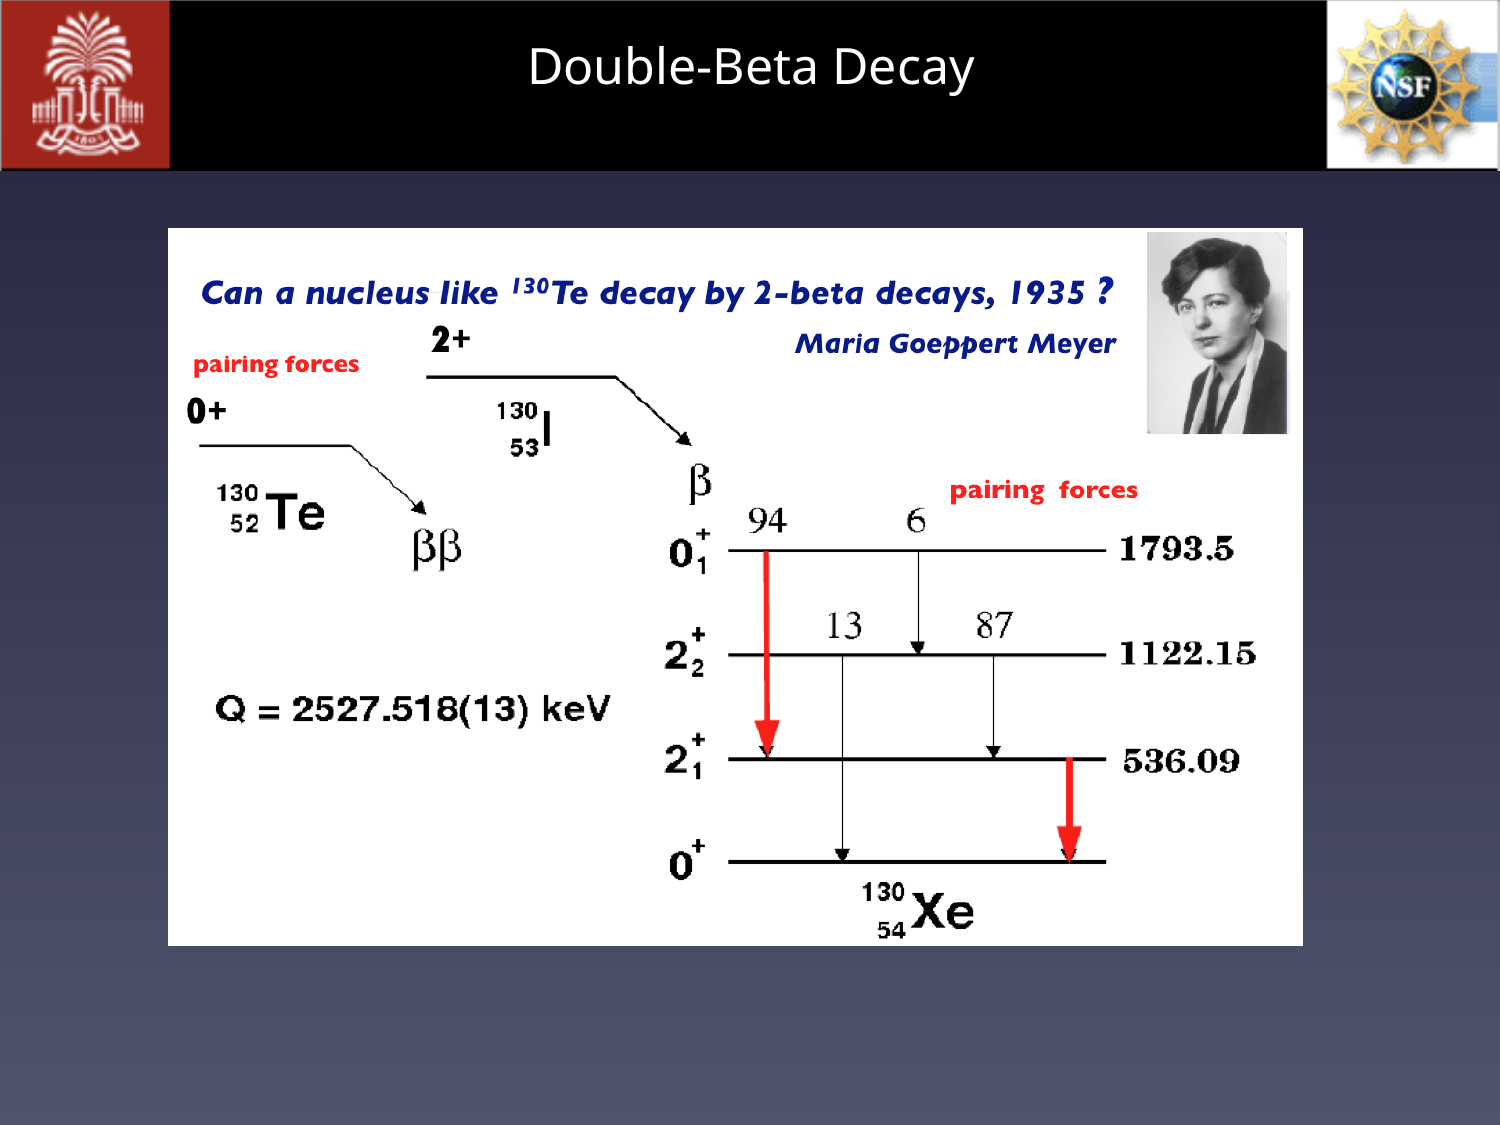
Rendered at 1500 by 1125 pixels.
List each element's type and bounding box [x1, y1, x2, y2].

picture [168, 227, 1303, 946]
picture [0, 0, 1500, 171]
